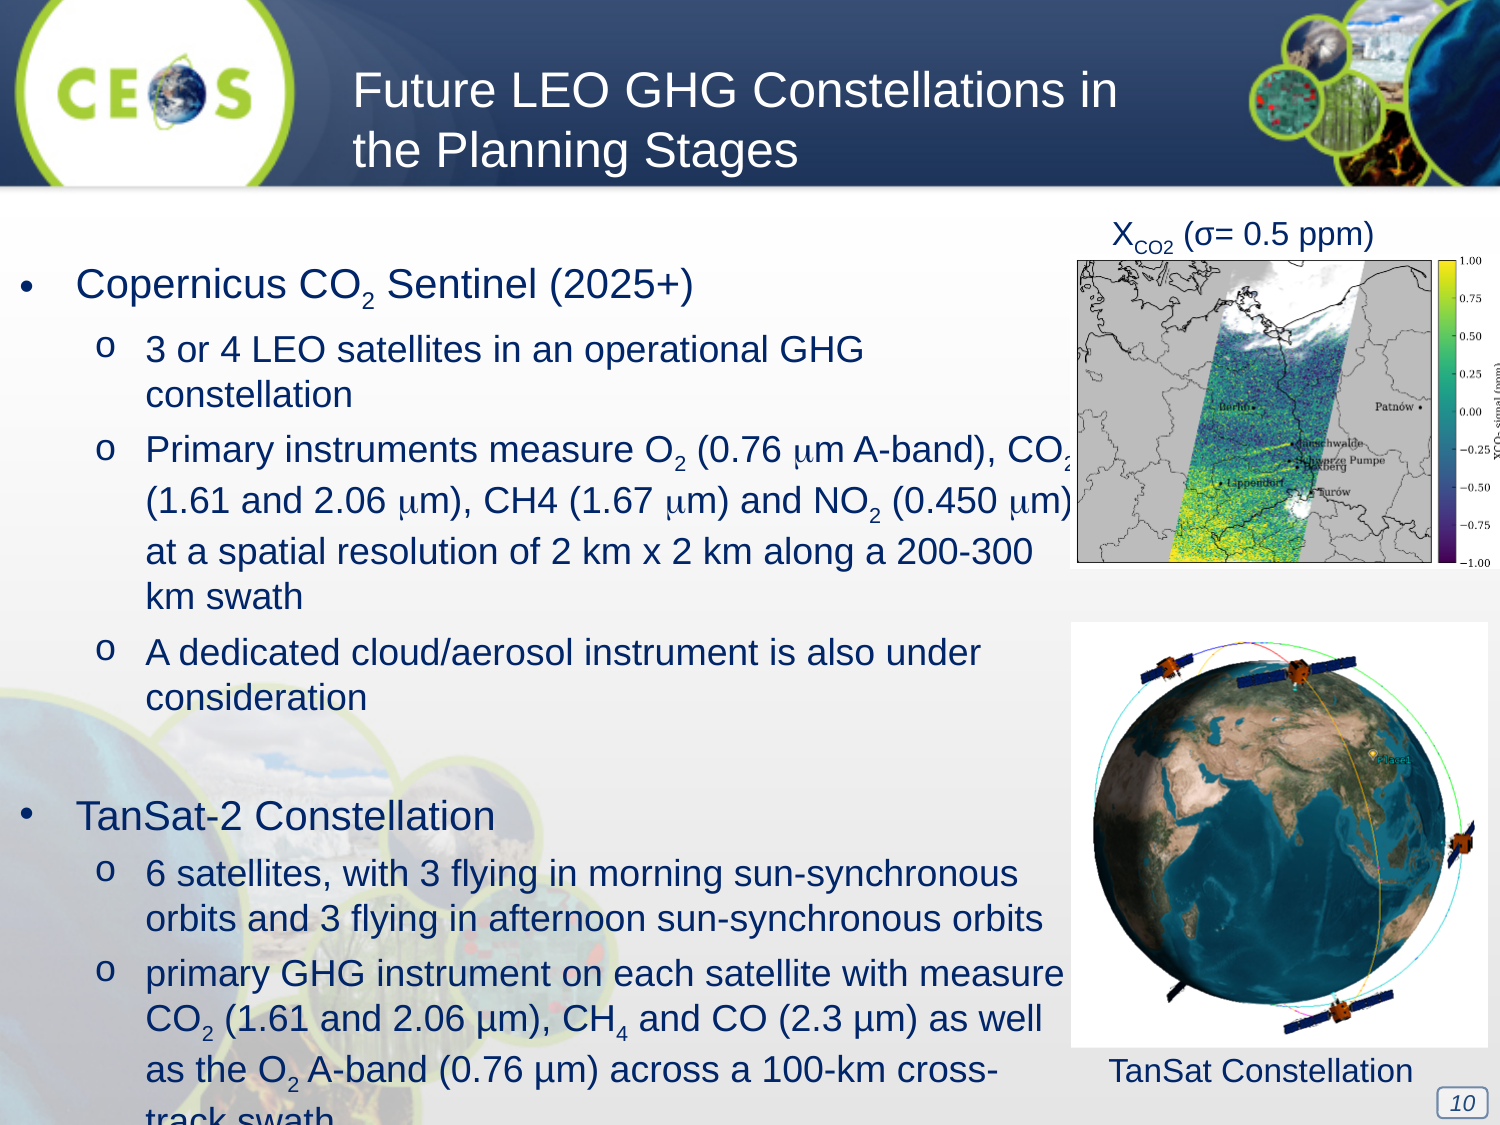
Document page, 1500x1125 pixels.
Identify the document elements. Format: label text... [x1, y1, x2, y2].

text_box XCO2 (σ= 0.5 ppm) [1097, 205, 1399, 254]
slide_number 10 [1436, 1086, 1489, 1120]
text_box TanSat Constellation [1093, 1061, 1430, 1097]
list Copernicus CO2 Sentinel (2025+) 3 or 4 LEO satellites in an operational GHG constellation Primary instruments measure O2 (0.76 m A-band), CO2 (1.61 and 2.06 m), CH4 (1.67 m) and NO2 (0.450 m) at a spatial resolution of 2 km x 2 km along a 200-300 km swath A dedicated cloud/aerosol instrument is also under consideration TanSat-2 Constellation 6 satellites, with 3 flying in morning sun-synchronous orbits and 3 flying in afternoon sun-synchronous orbits primary GHG instrument on each satellite with measure CO2 (1.61 and 2.06 µm), CH4 and CO (2.3 µm) as well as the O2 A-band (0.76 µm) across a 100-km cross-track swath [4, 249, 1093, 1025]
picture [0, 0, 1500, 1125]
list Future LEO GHG Constellations in the Planning Stages [337, 50, 1150, 138]
